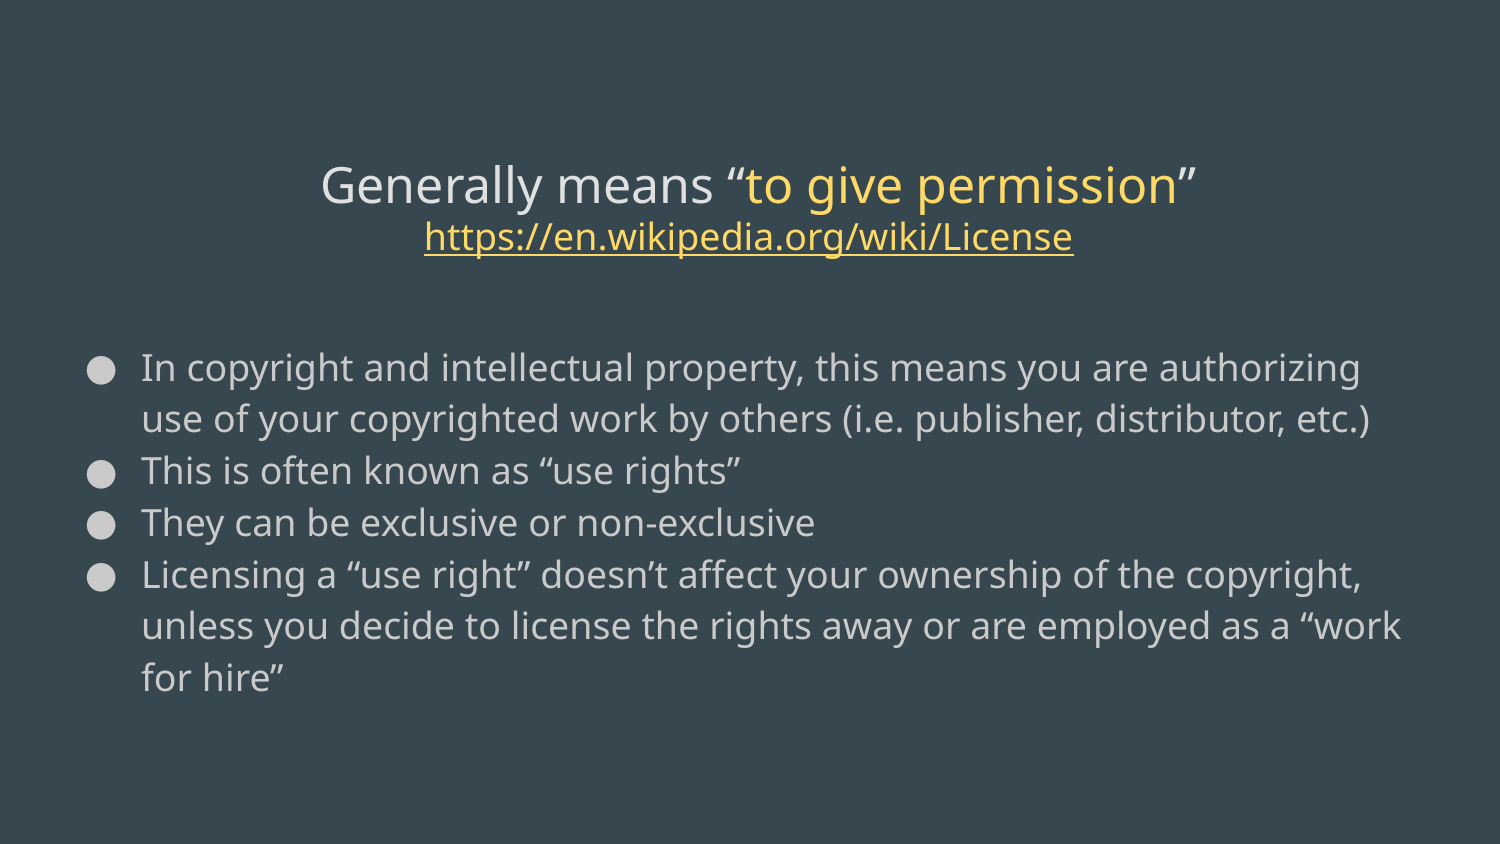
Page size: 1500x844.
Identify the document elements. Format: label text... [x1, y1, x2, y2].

text_box Generally means “to give permission” https://en.wikipedia.org/wiki/License [91, 138, 1426, 329]
list In copyright and intellectual property, this means you are authorizing use of your copyrighted work by others (i.e. publisher, distributor, etc.) This is often known as “use rights” They can be exclusive or non-exclusive Licensing a “use right” doesn’t affect your ownership of the copyright, unless you decide to license the rights away or are employed as a “work for hire” [51, 321, 1449, 691]
